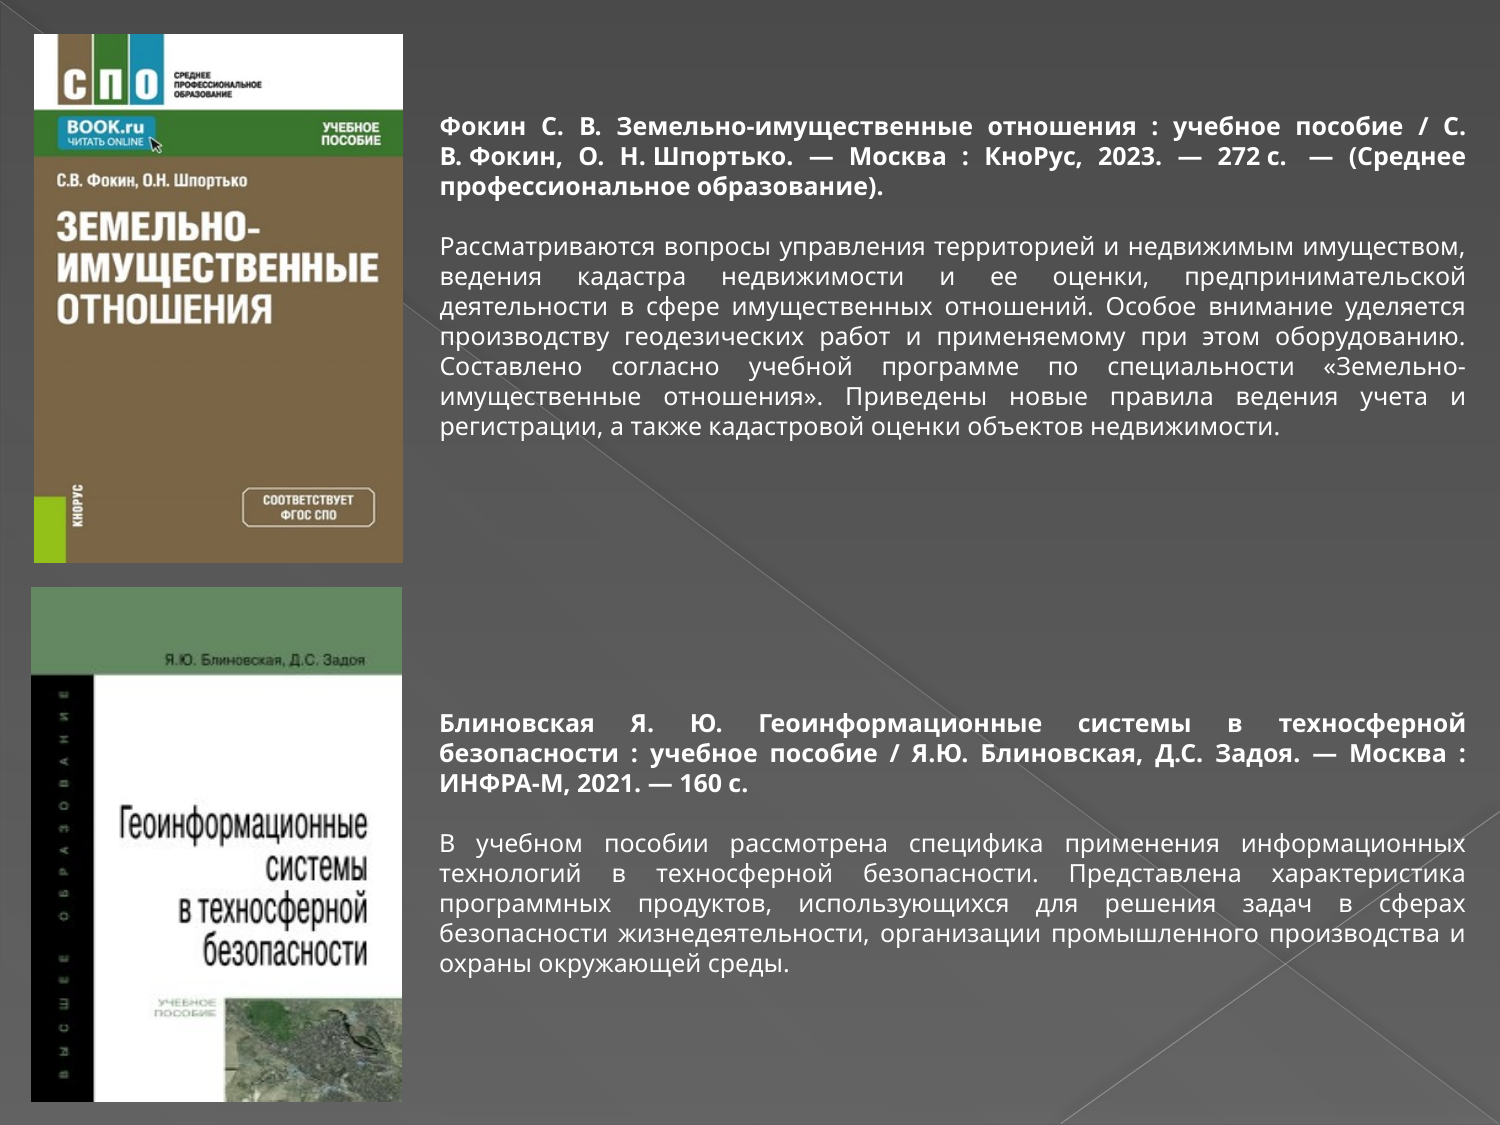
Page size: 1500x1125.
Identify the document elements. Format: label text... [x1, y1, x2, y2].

text_box Фокин С. В. Земельно-имущественные отношения : учебное пособие / С. В. Фокин, О. Н. Шпортько. — Москва : КноРус, 2023. — 272 с. — (Среднее профессиональное образование). Рассматриваются вопросы управления территорией и недвижимым имуществом, ведения кадастра недвижимости и ее оценки, предпринимательской деятельности в сфере имущественных отношений. Особое внимание уделяется производству геодезических работ и применяемому при этом оборудованию. Составлено согласно учебной программе по специальности «Земельно-имущественные отношения». Приведены новые правила ведения учета и регистрации, а также кадастровой оценки объектов недвижимости. [424, 103, 1483, 448]
text_box Блиновская Я. Ю. Геоинформационные системы в техносферной безопасности : учебное пособие / Я.Ю. Блиновская, Д.С. Задоя. — Москва : ИНФРА-М, 2021. — 160 с. В учебном пособии рассмотрена специфика применения информационных технологий в техносферной безопасности. Представлена характеристика программных продуктов, использующихся для решения задач в сферах безопасности жизнедеятельности, организации промышленного производства и охраны окружающей среды. [424, 700, 1483, 985]
picture [33, 34, 403, 563]
picture [31, 587, 403, 1102]
